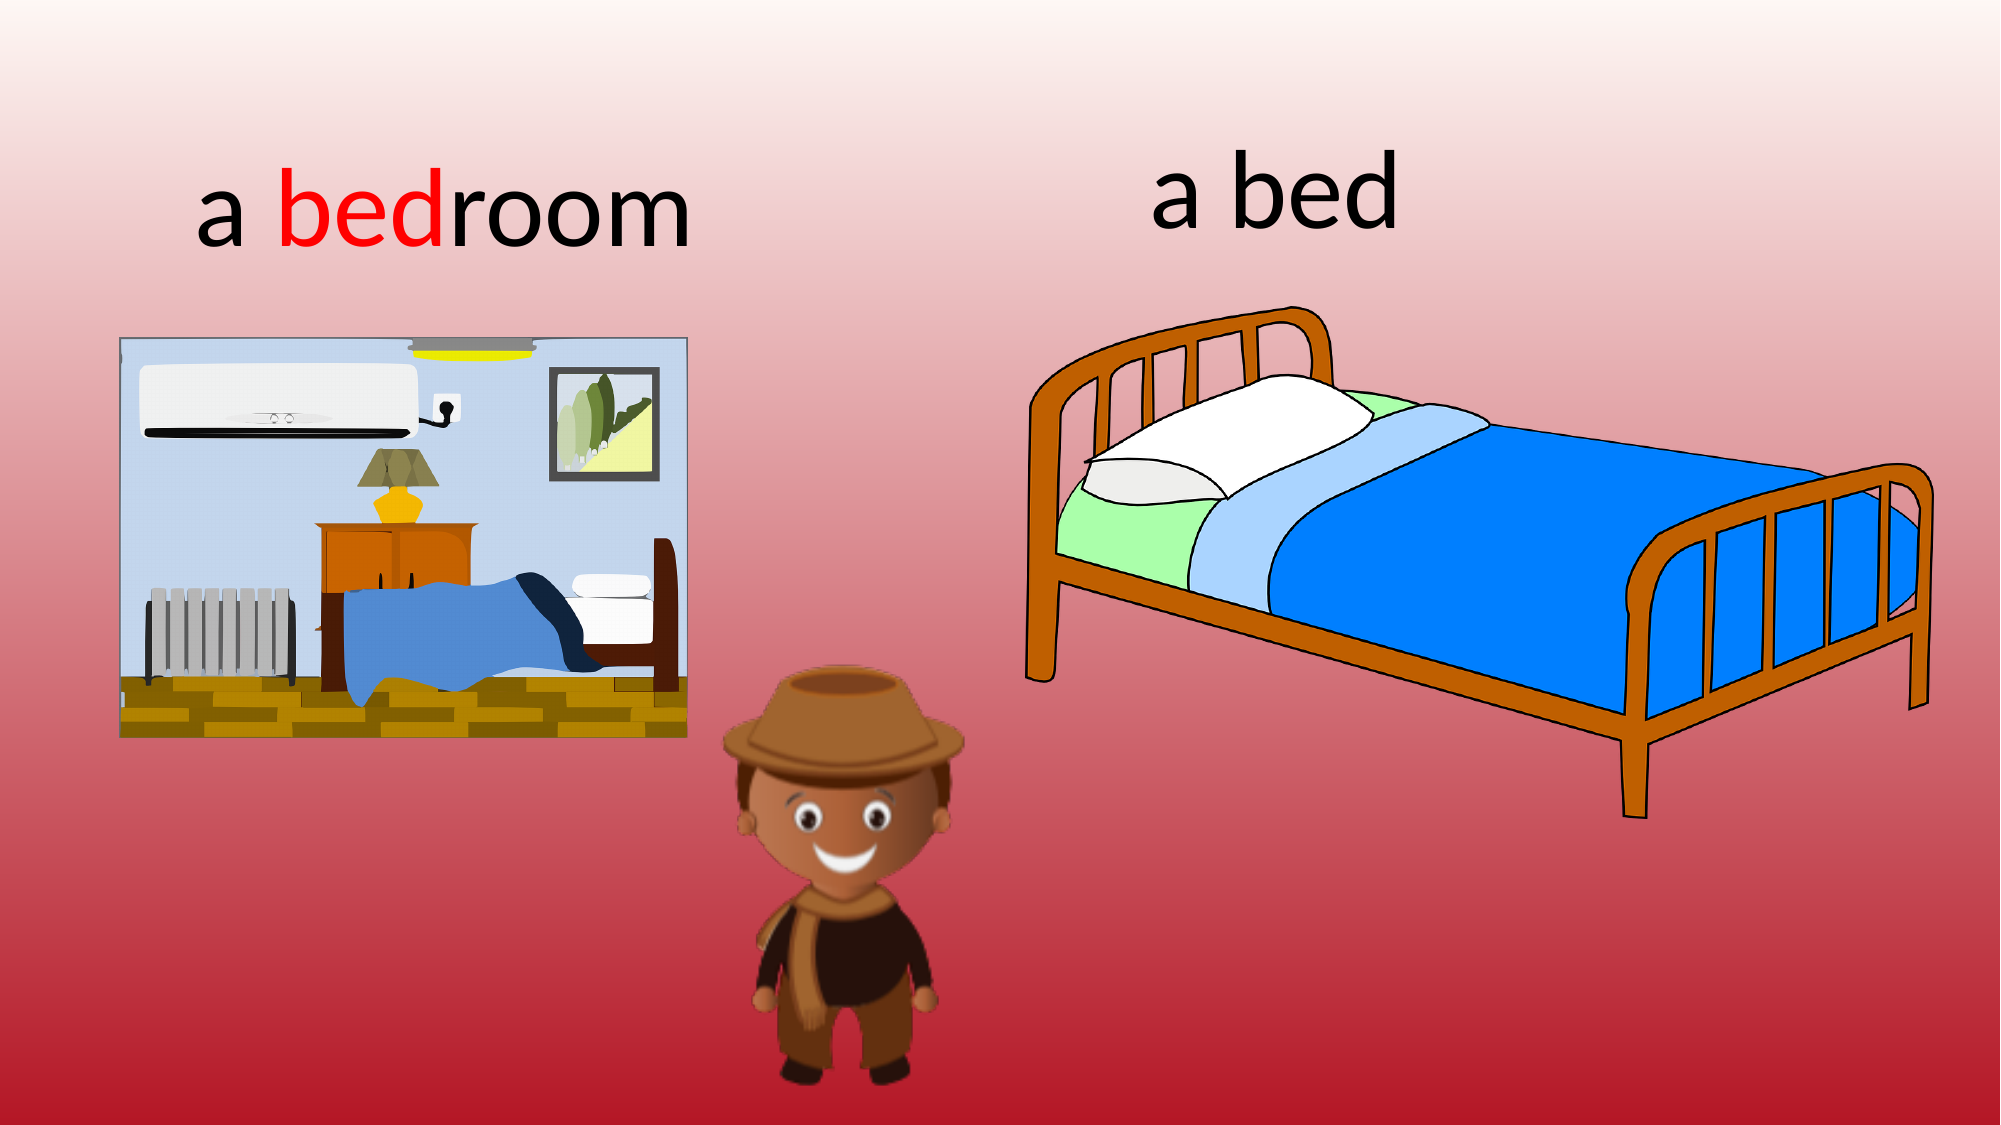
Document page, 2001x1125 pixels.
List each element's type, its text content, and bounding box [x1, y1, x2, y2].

picture [696, 640, 1000, 1125]
text_box a bedroom [179, 126, 710, 277]
text_box a bed [1134, 108, 1419, 259]
picture [1025, 306, 1934, 819]
picture [119, 337, 688, 738]
